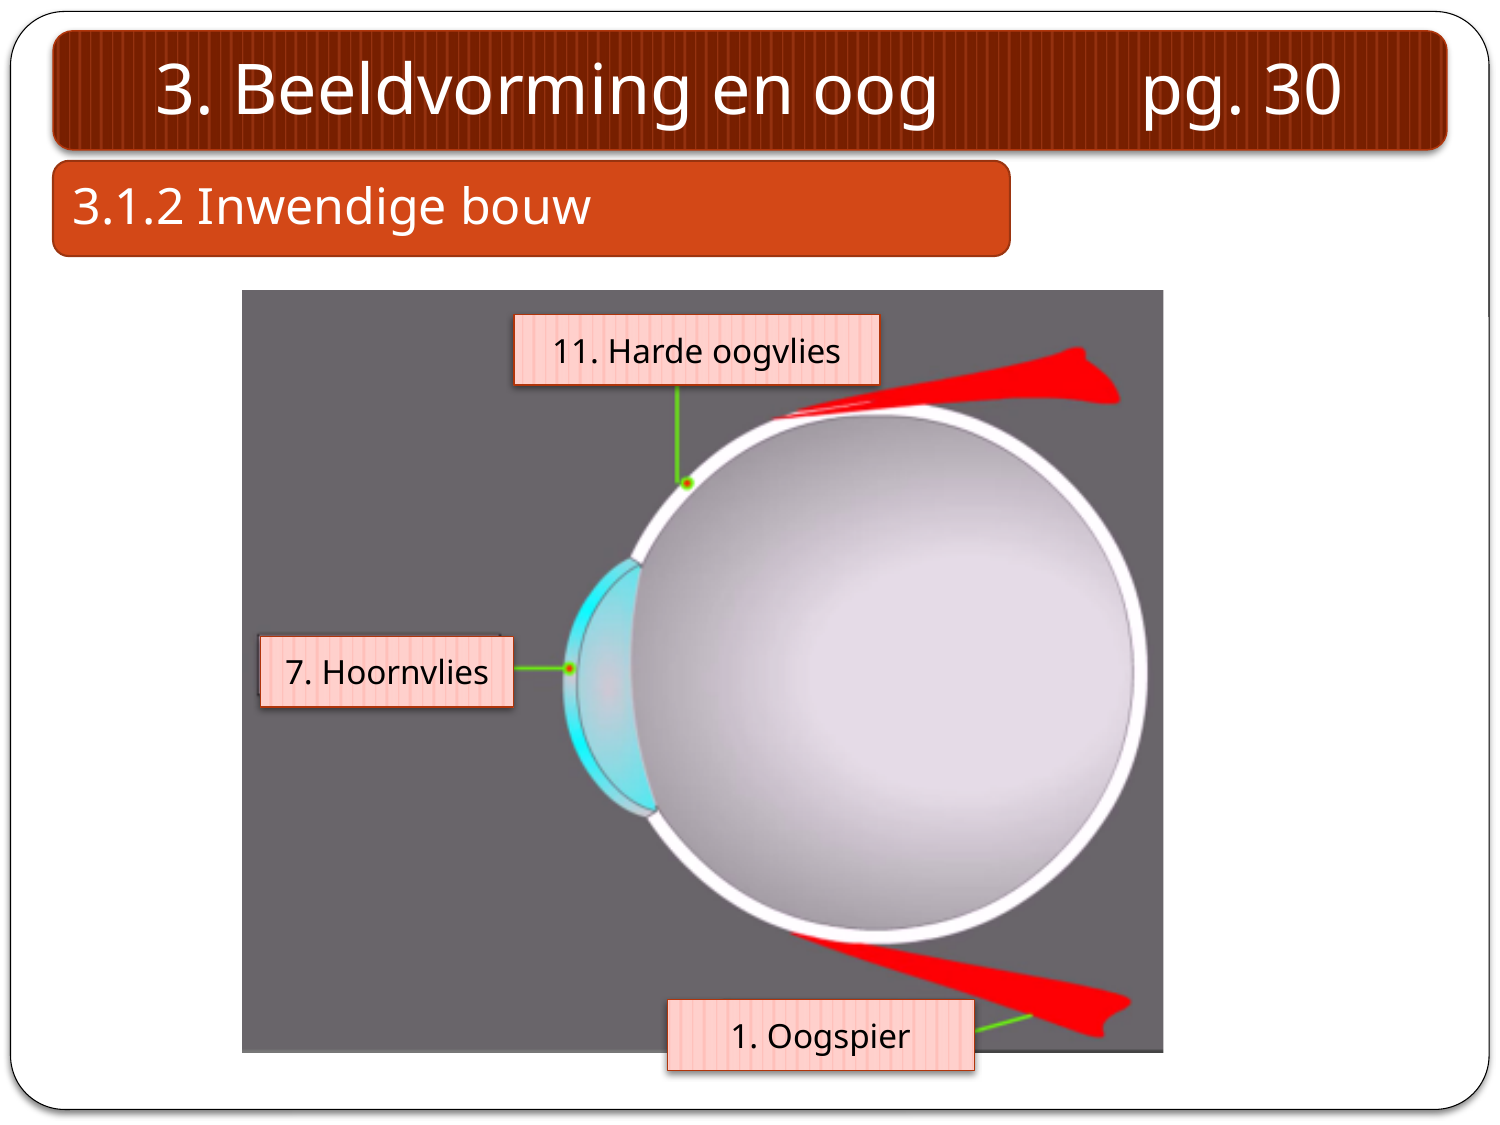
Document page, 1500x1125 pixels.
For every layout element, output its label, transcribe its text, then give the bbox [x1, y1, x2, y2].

picture [241, 290, 1164, 1053]
text_box 1. Oogspier [667, 1061, 975, 1071]
text_box 3.1.2 Inwendige bouw [51, 159, 1011, 258]
text_box 3. Beeldvorming en oog pg. 30 [52, 30, 1448, 151]
